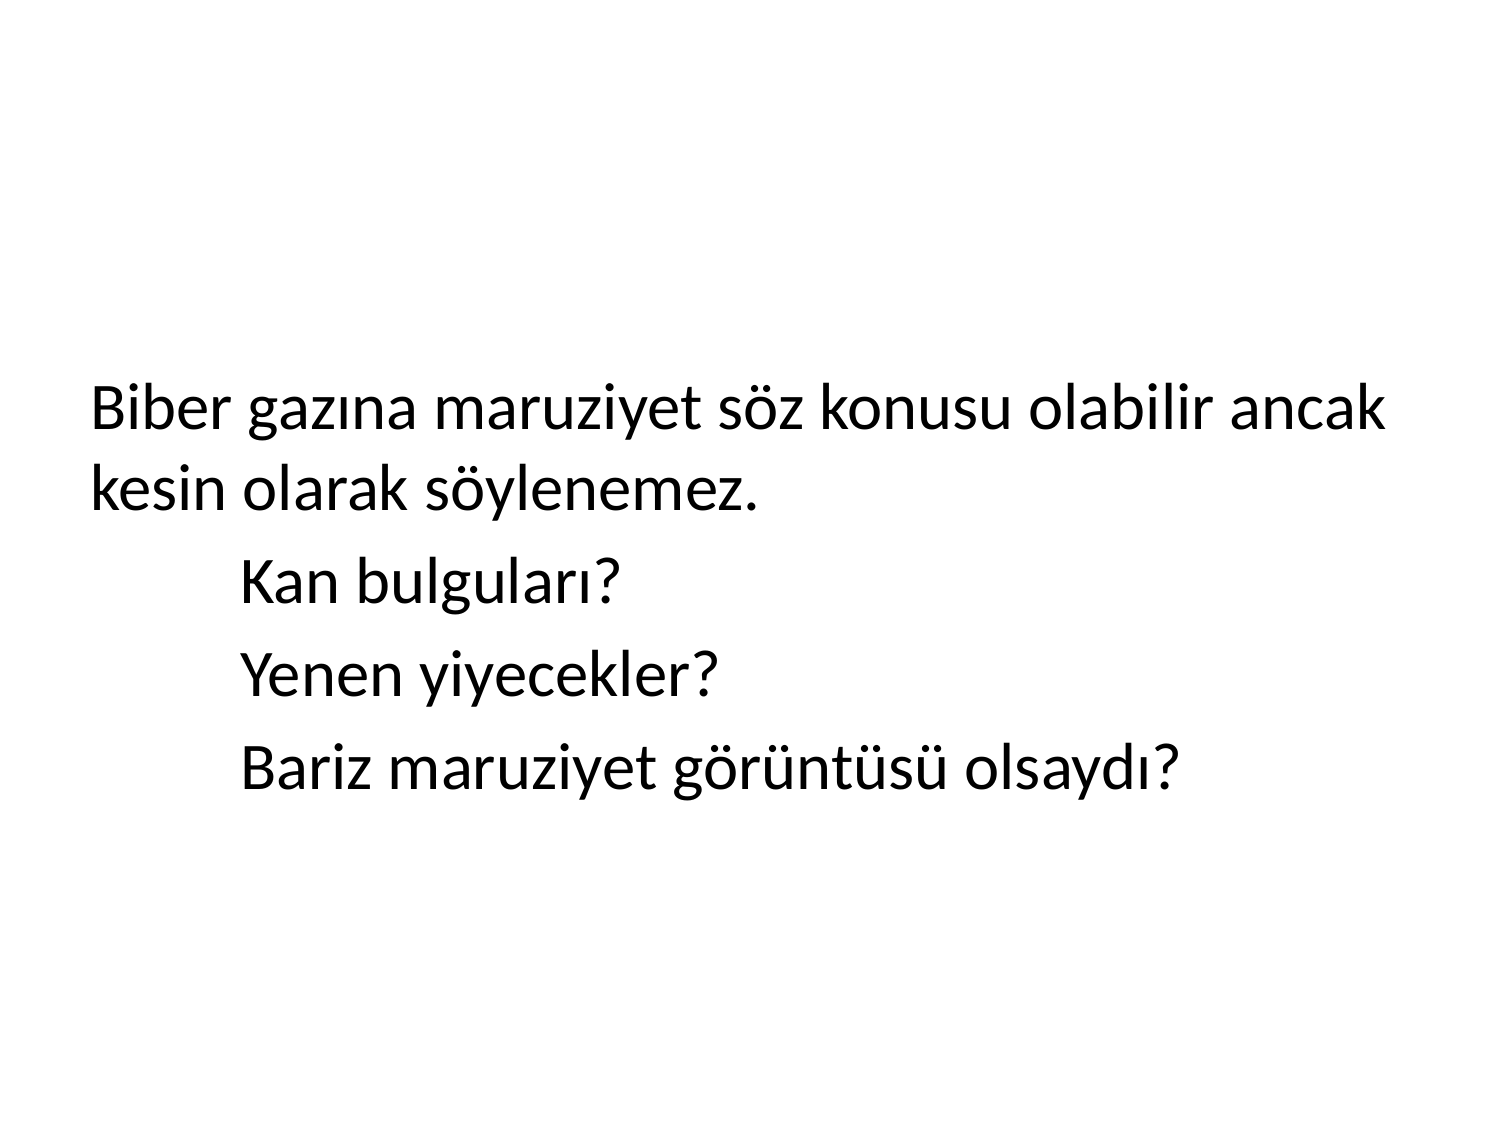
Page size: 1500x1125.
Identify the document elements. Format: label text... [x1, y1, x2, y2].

list Biber gazına maruziyet söz konusu olabilir ancak kesin olarak söylenemez. Kan bulguları? Yenen yiyecekler? Bariz maruziyet görüntüsü olsaydı? [75, 262, 1425, 1005]
